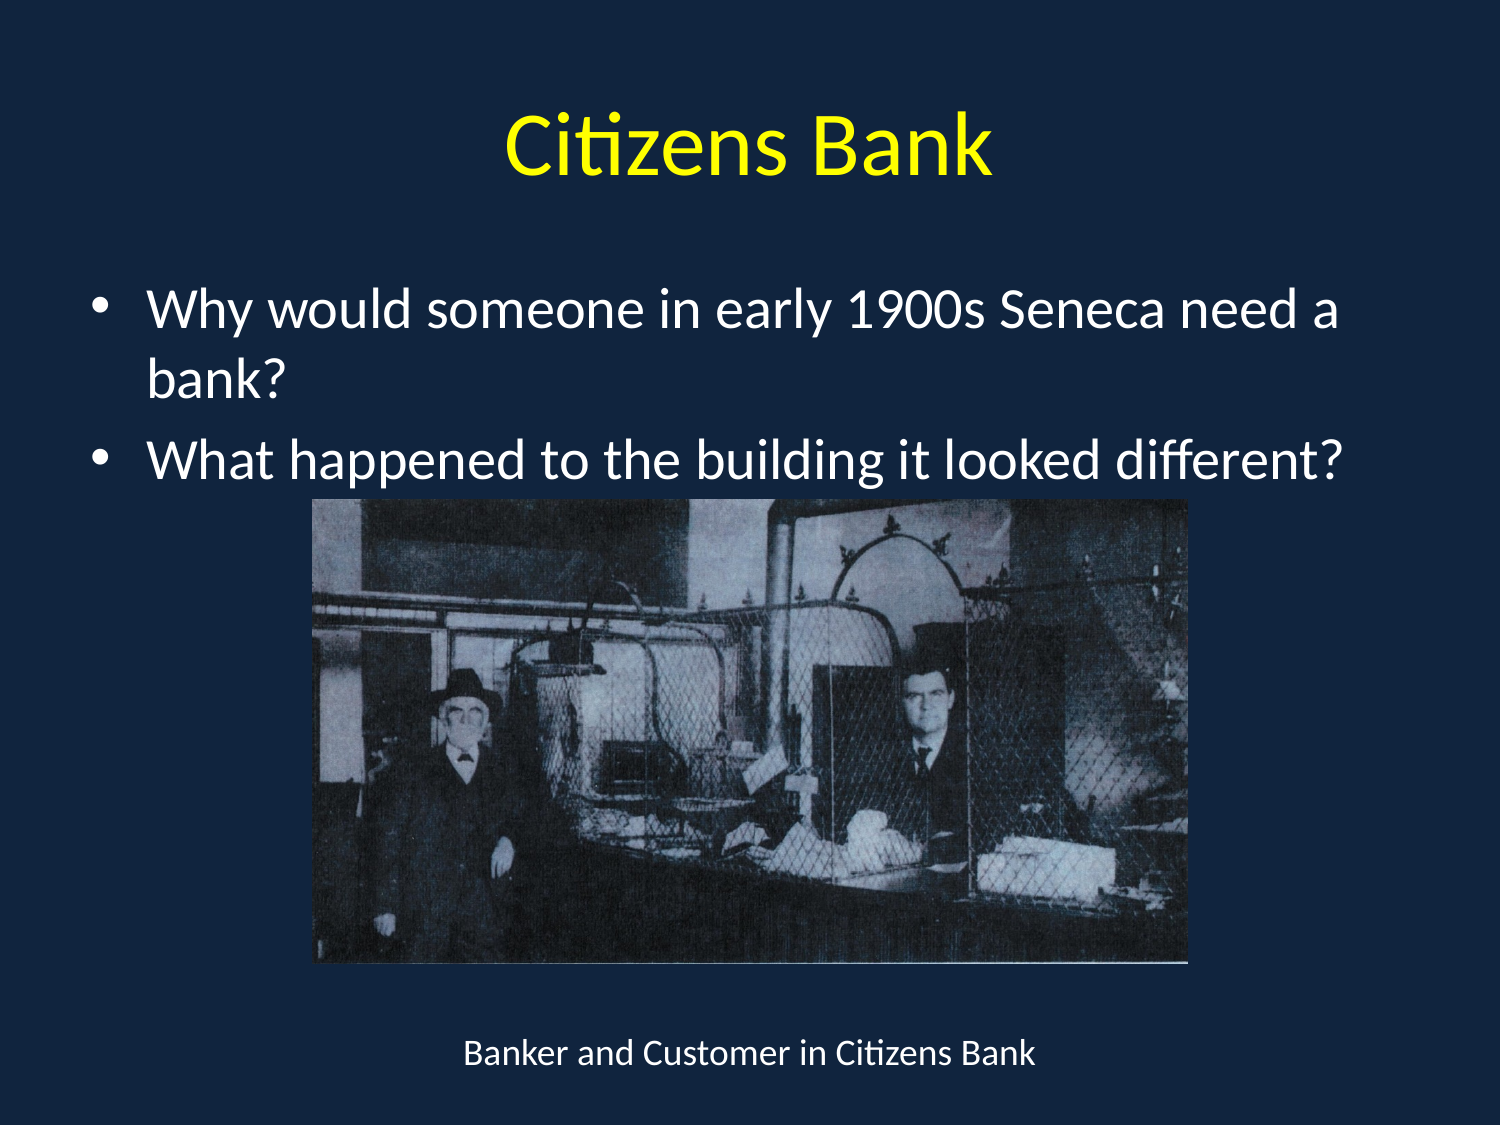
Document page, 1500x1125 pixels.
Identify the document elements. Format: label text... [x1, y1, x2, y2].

text_box Banker and Customer in Citizens Bank [343, 1020, 1157, 1081]
list Why would someone in early 1900s Seneca need a bank? What happened to the building it looked different? [75, 262, 1425, 1005]
title Citizens Bank [75, 45, 1425, 233]
picture [312, 499, 1188, 964]
